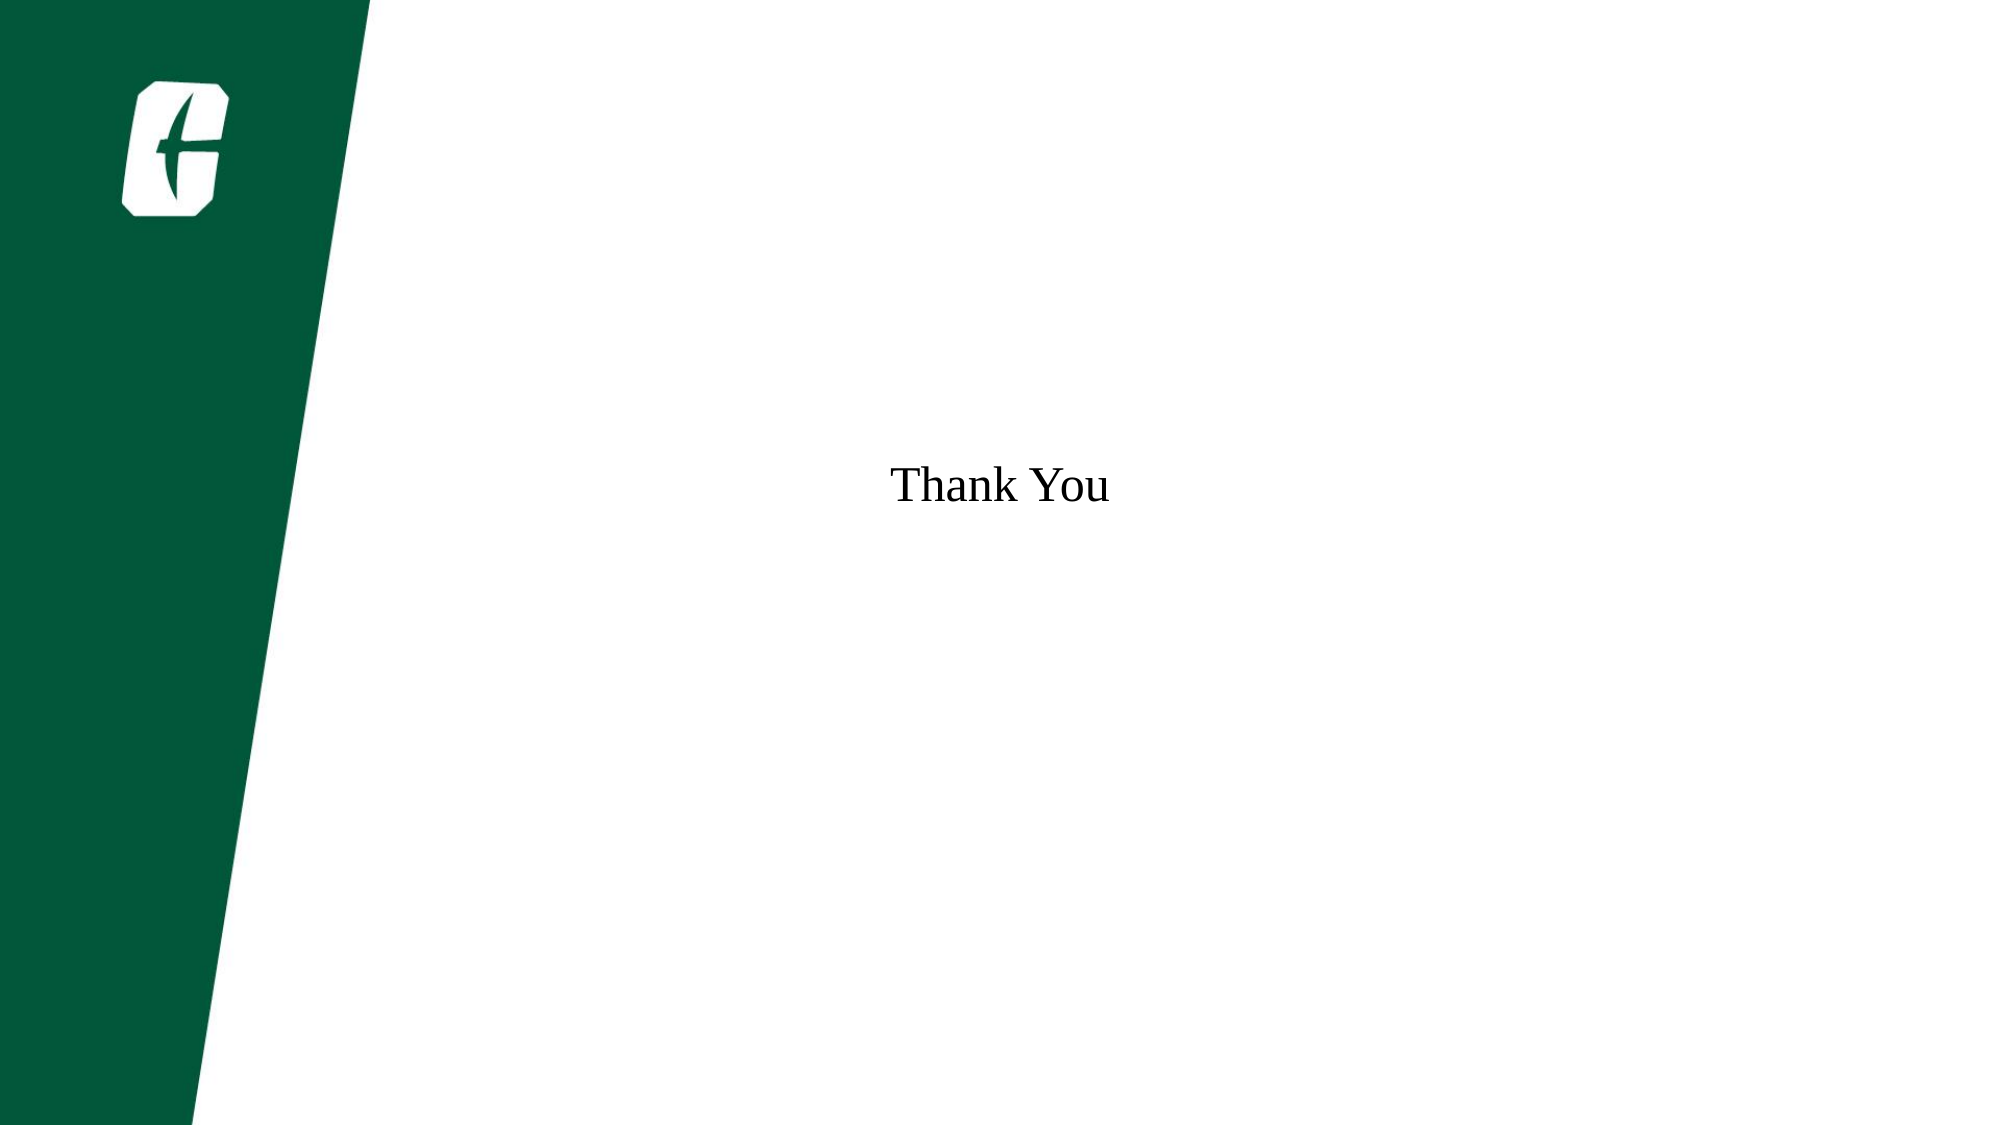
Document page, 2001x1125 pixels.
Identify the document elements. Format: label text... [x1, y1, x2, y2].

text_box Thank You [500, 443, 1500, 519]
picture [0, 0, 2001, 1125]
